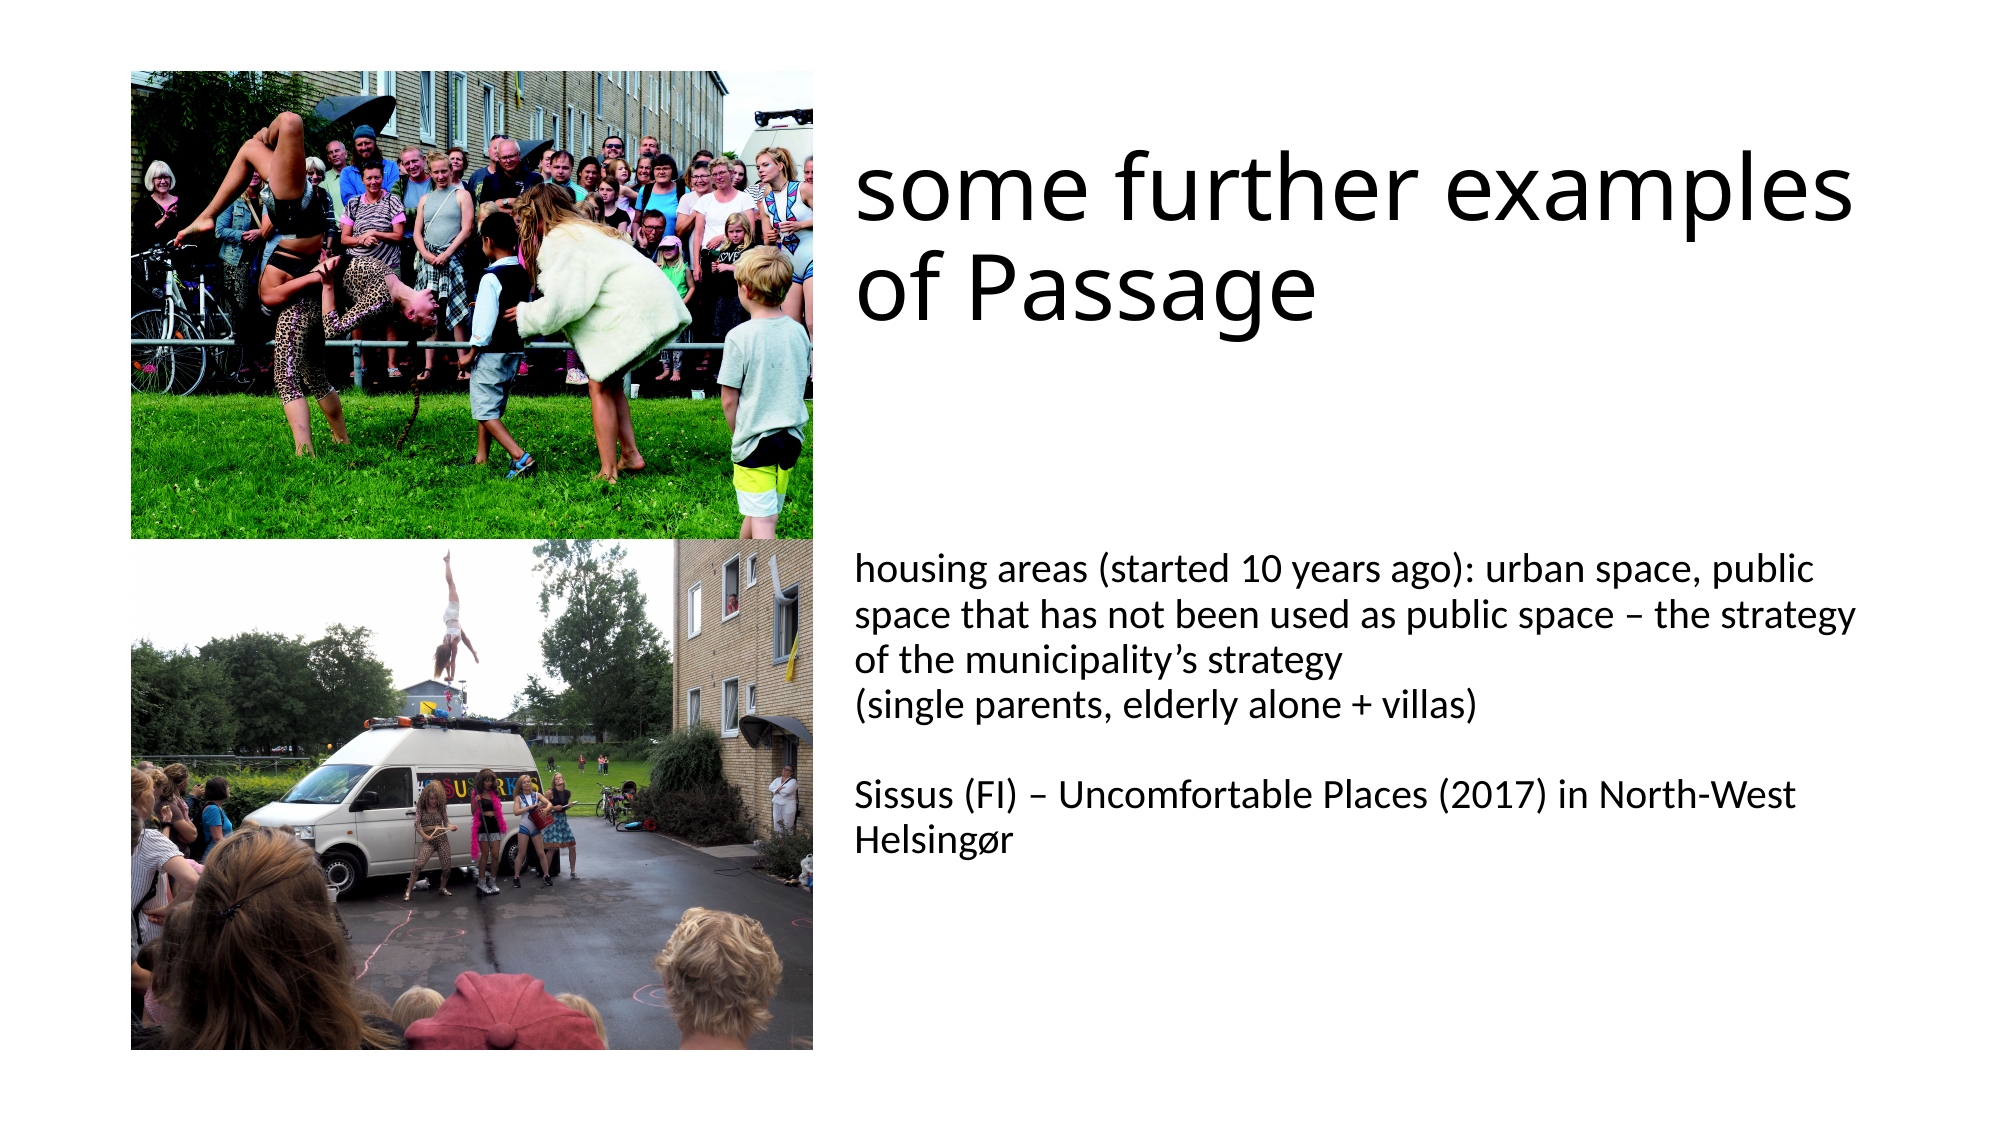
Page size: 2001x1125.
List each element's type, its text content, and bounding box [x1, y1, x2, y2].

picture [131, 71, 813, 1050]
title some further examples of Passage [839, 103, 1893, 379]
list housing areas (started 10 years ago): urban space, public space that has not been used as public space – the strategy of the municipality’s strategy (single parents, elderly alone + villas) Sissus (FI) – Uncomfortable Places (2017) in North-West Helsingør [839, 539, 1893, 1021]
